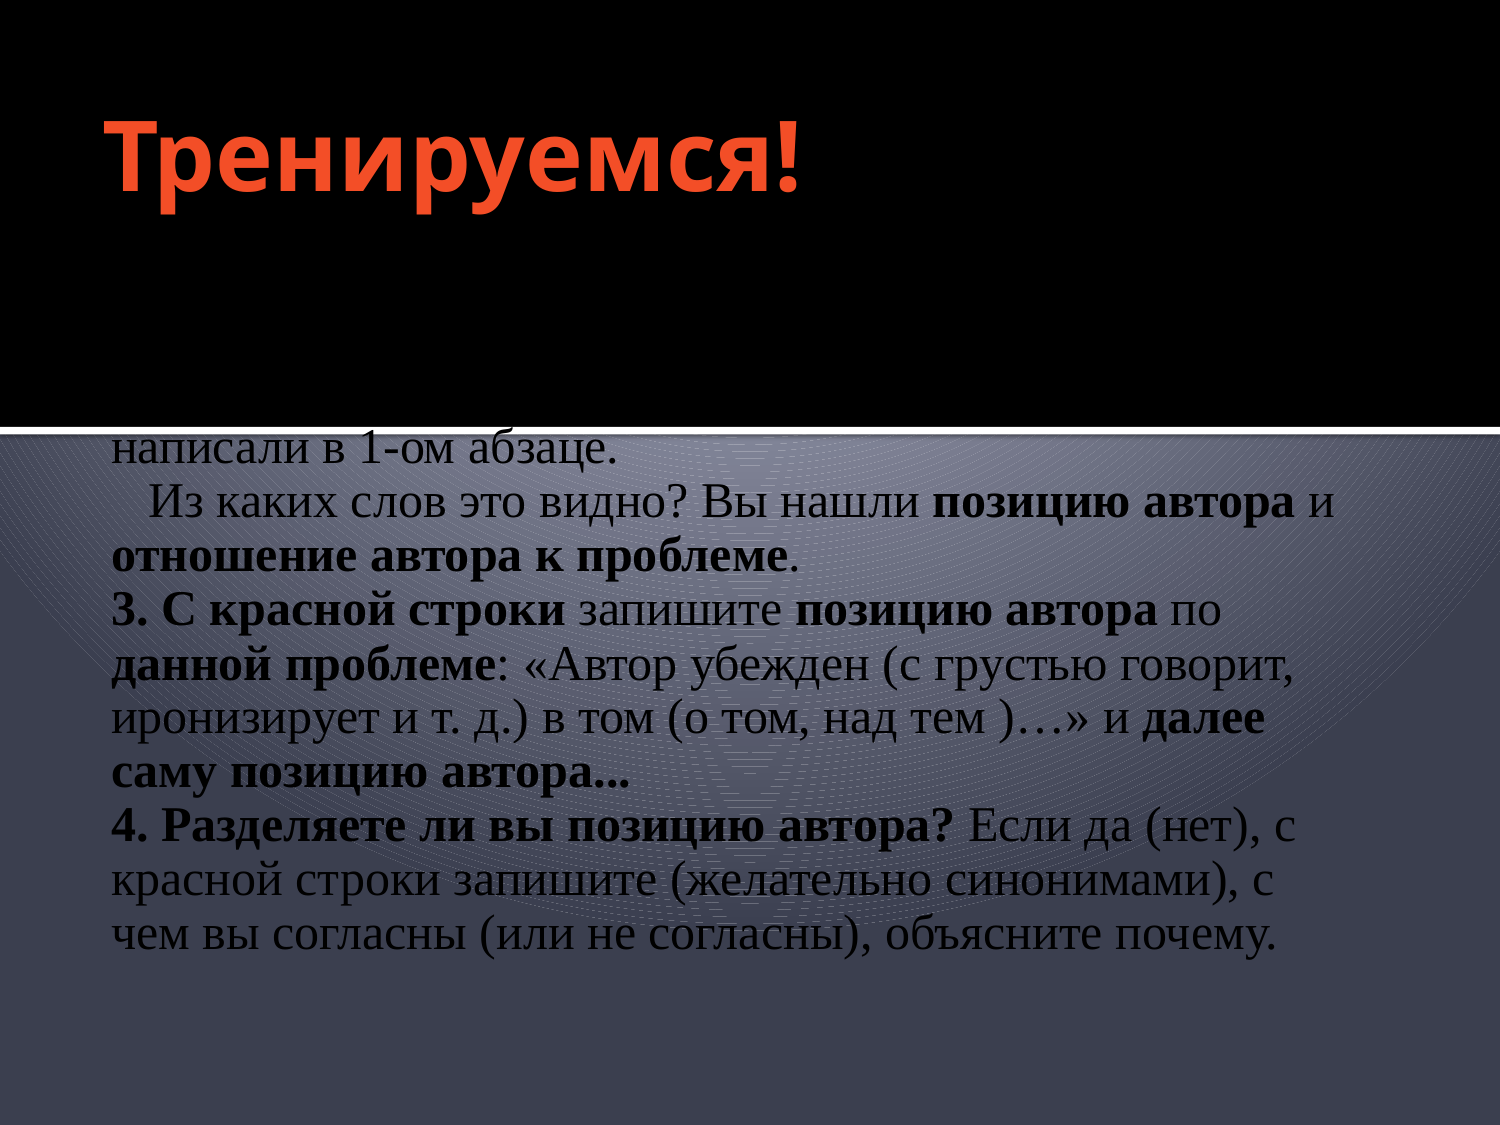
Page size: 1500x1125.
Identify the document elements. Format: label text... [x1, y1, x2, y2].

list 1. Начинайте текст с назывного предложения. 2. Почувствуйте тональность текста. Что и как автор делает в тексте (убеждает, иронизирует, сожалеет и т.д.) по отношению к именно той проблеме, которую вы написали в 1-ом абзаце. Из каких слов это видно? Вы нашли позицию автора и отношение автора к проблеме. 3. С красной строки запишите позицию автора по данной проблеме: «Автор убежден (с грустью говорит, иронизирует и т. д.) в том (о том, над тем )…» и далее саму позицию автора... 4. Разделяете ли вы позицию автора? Если да (нет), с красной строки запишите (желательно синонимами), с чем вы согласны (или не согласны), объясните почему. [86, 210, 1362, 1055]
title Тренируемся! [86, 58, 1362, 210]
